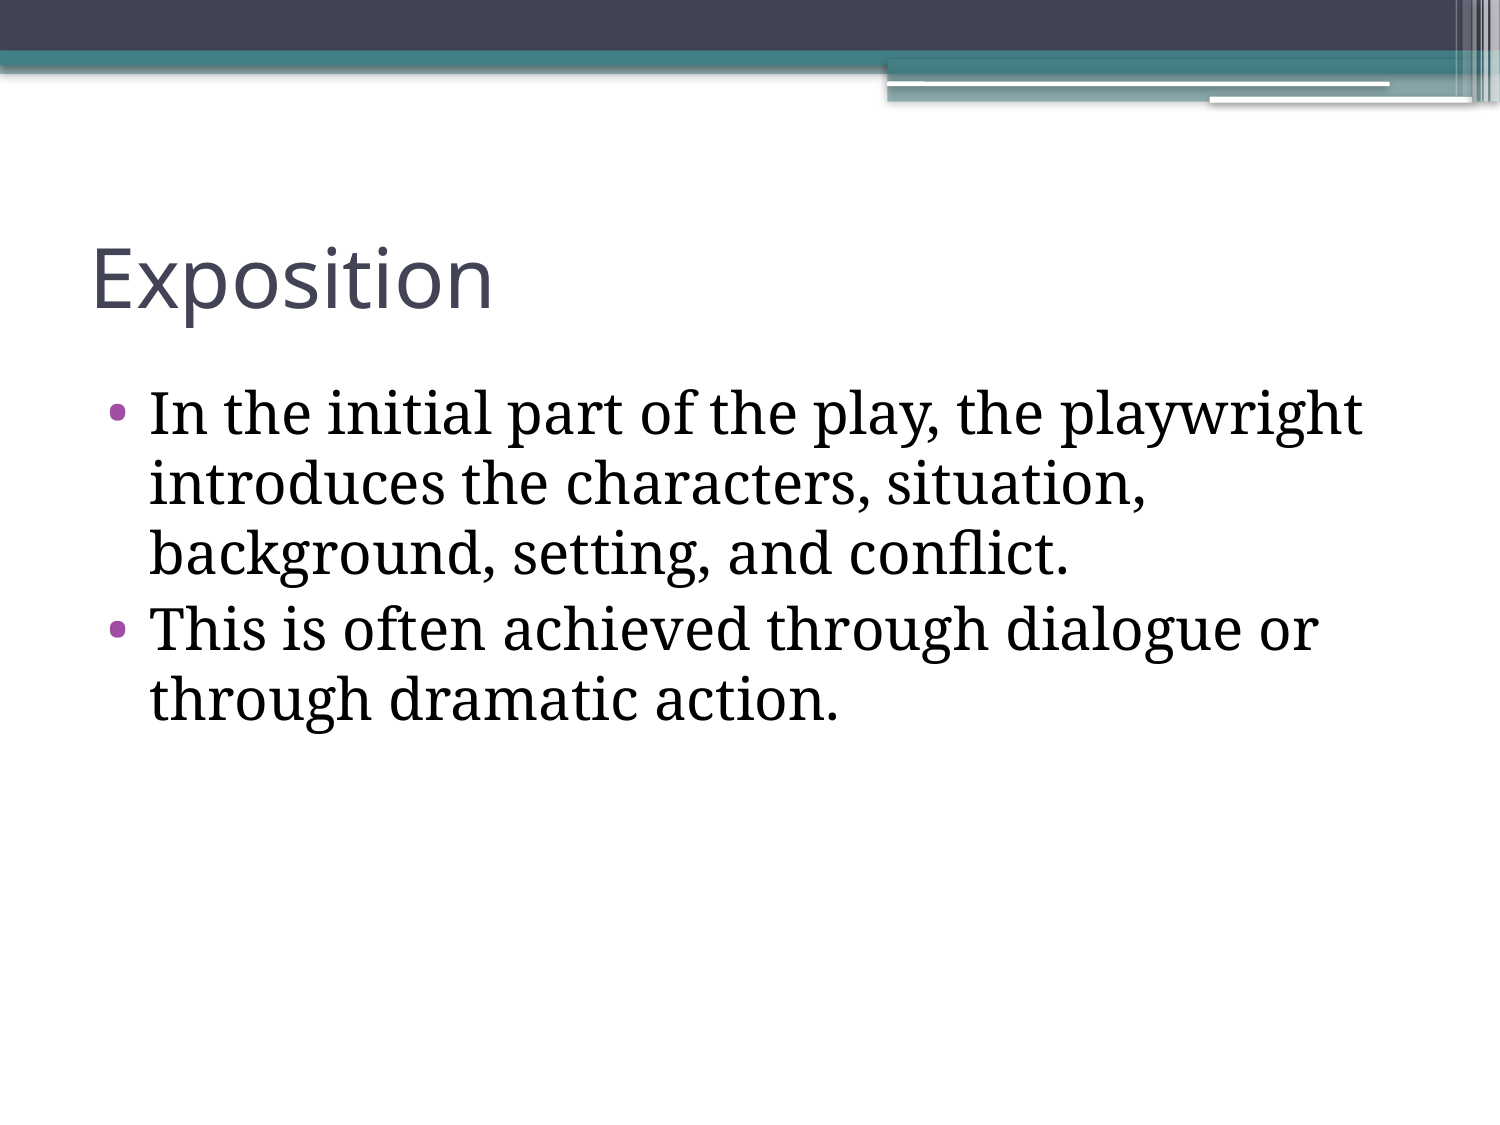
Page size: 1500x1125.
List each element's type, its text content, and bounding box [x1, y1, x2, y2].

title Exposition [75, 187, 1425, 363]
list In the initial part of the play, the playwright introduces the characters, situation, background, setting, and conflict. This is often achieved through dialogue or through dramatic action. [75, 368, 1425, 1079]
